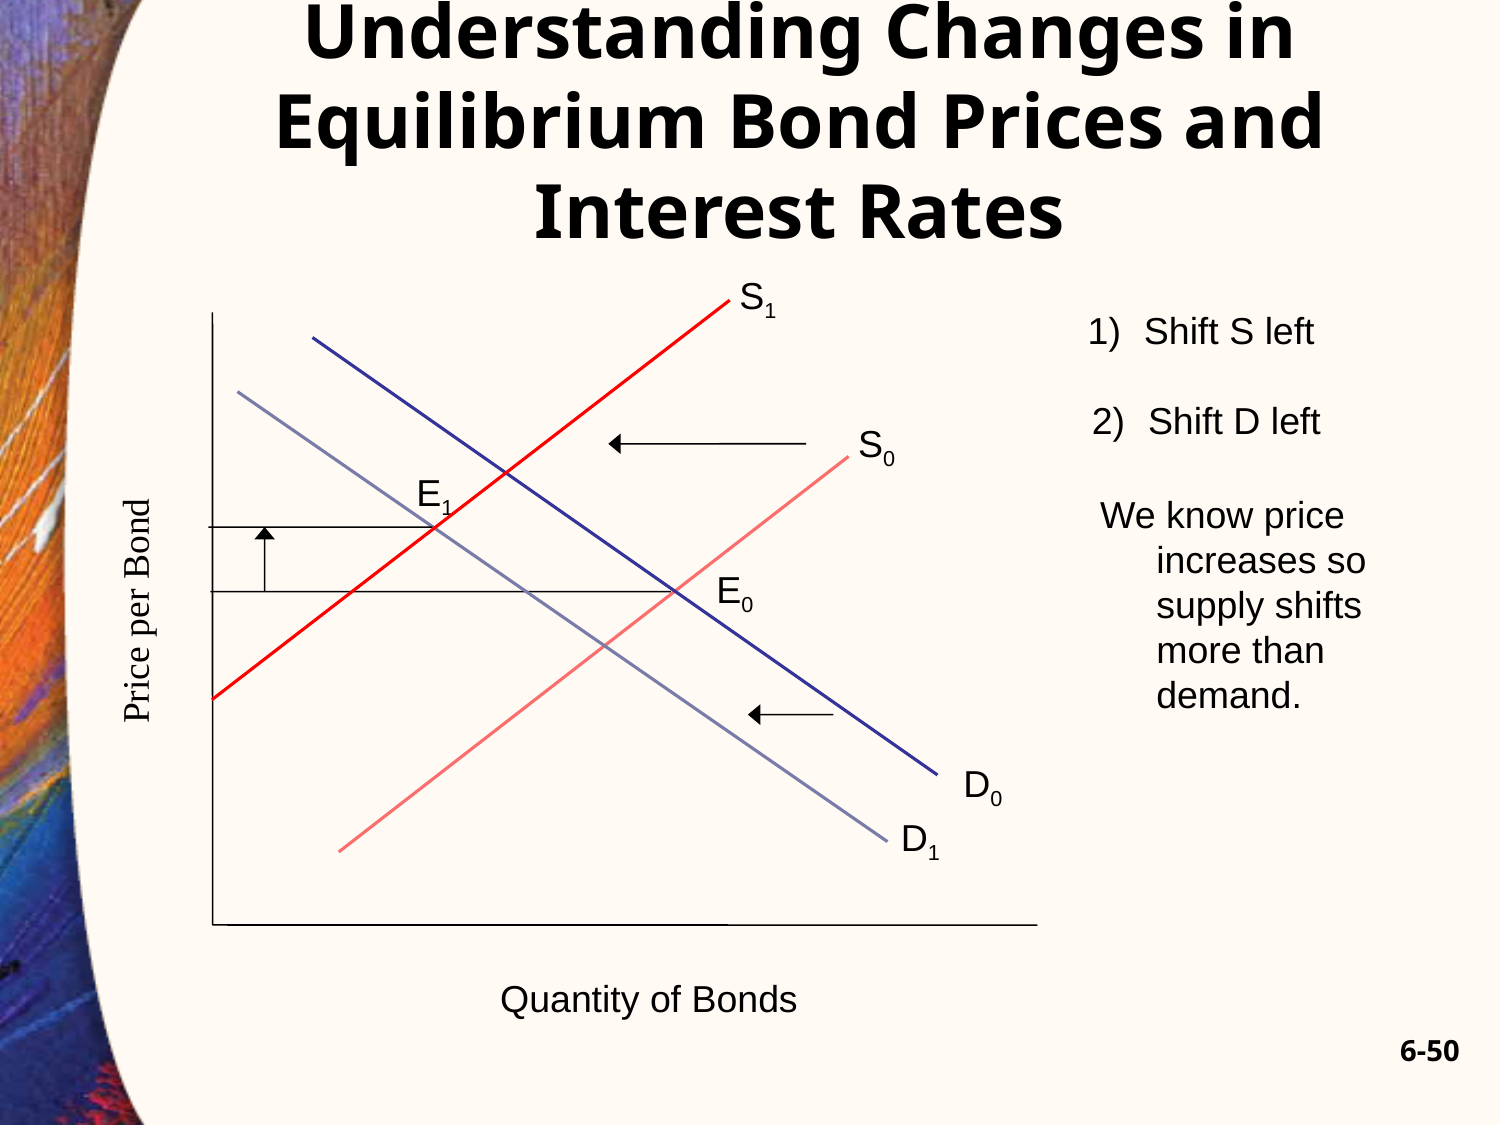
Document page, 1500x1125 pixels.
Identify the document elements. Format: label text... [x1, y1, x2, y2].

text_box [239, 268, 807, 732]
text_box We know price increases so supply shifts more than demand. [1085, 483, 1467, 723]
text_box Shift S left [1072, 299, 1361, 360]
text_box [208, 471, 234, 592]
picture [0, 0, 1500, 1125]
slide_number 6-50 [1124, 1024, 1476, 1104]
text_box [110, 312, 1038, 1021]
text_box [237, 391, 942, 862]
title Understanding Changes in Equilibrium Bond Prices and Interest Rates [125, 24, 1475, 213]
text_box Shift D left [1077, 389, 1365, 450]
